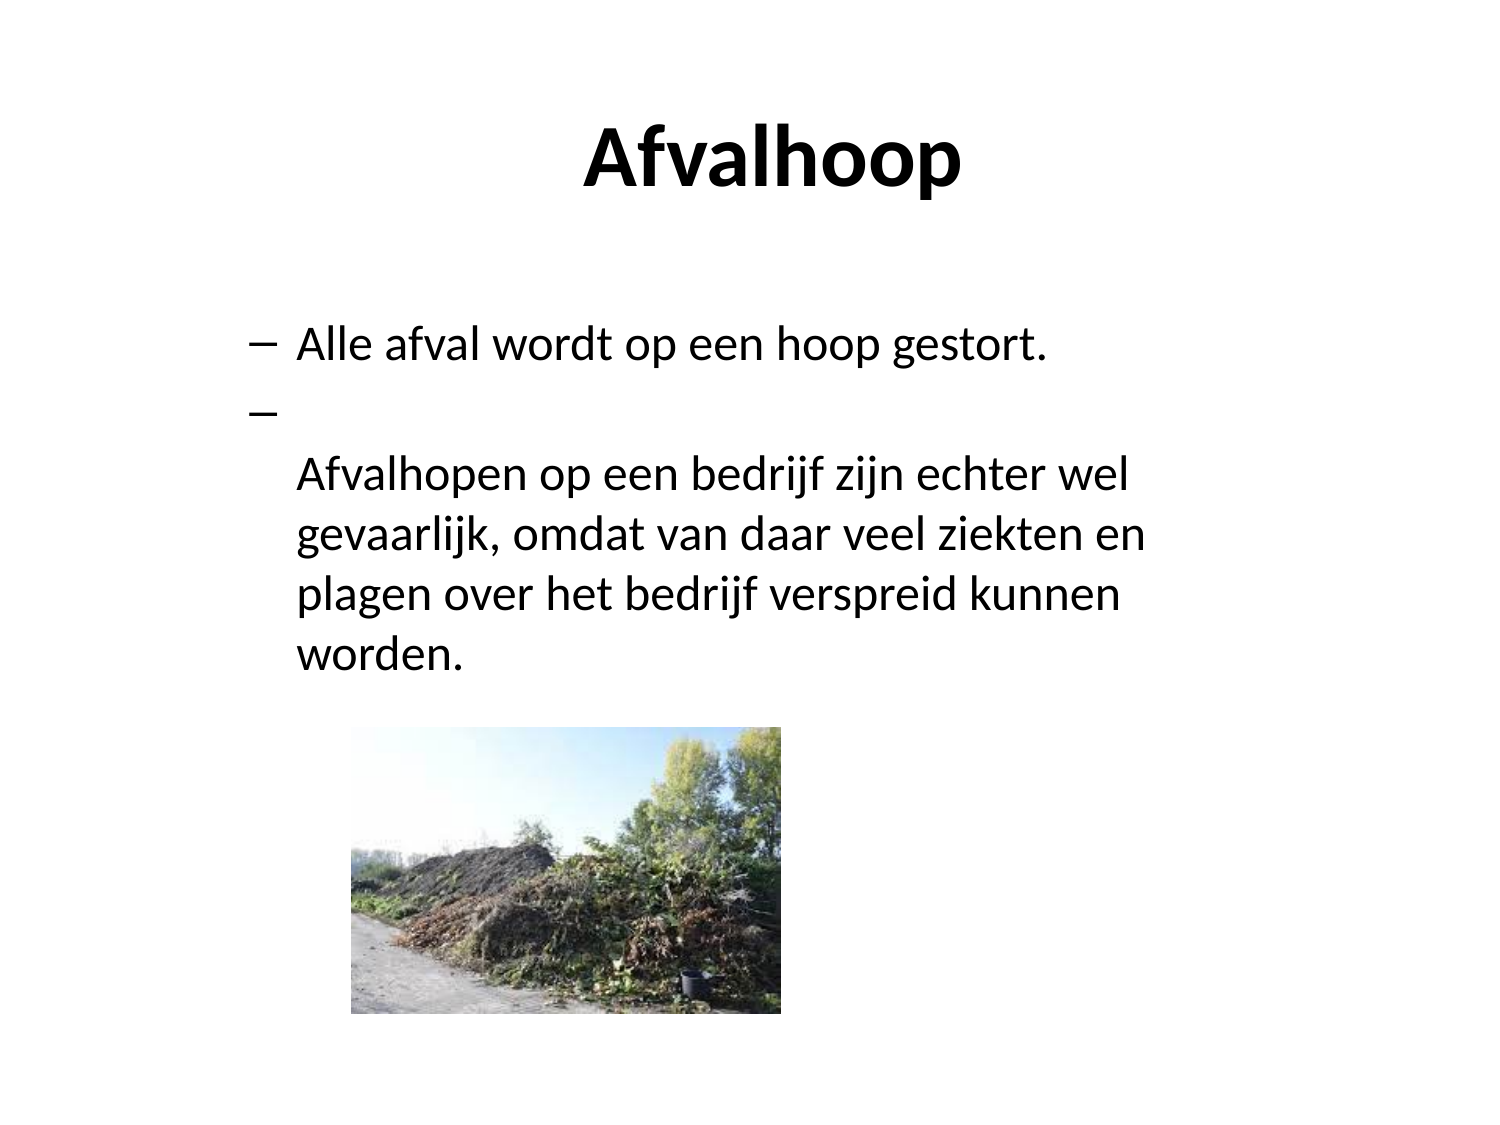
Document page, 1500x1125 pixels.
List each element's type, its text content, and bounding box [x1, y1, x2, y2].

list Alle afval wordt op een hoop gestort. Afvalhopen op een bedrijf zijn echter wel gevaarlijk, omdat van daar veel ziekten en plagen over het bedrijf verspreid kunnen worden. [159, 302, 1176, 886]
picture [350, 727, 782, 1014]
title Afvalhoop [159, 90, 1388, 213]
